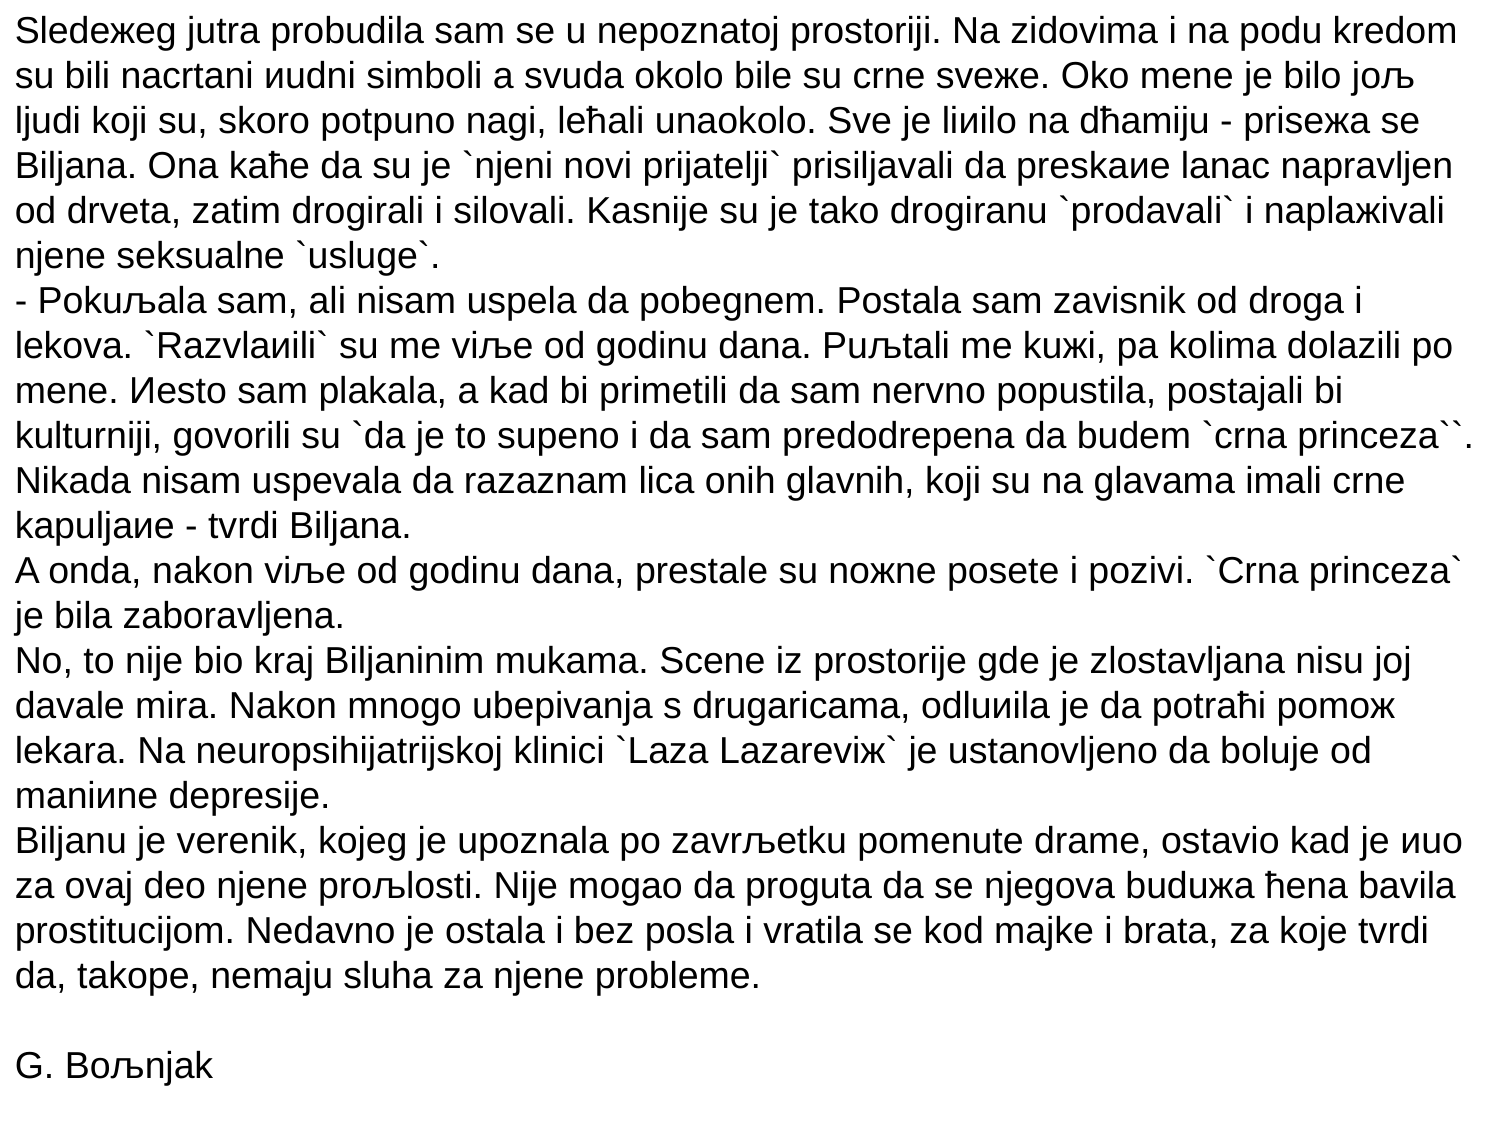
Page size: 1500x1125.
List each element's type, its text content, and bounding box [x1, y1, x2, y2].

text_box Sledeжeg jutra probudila sam se u nepoznatoj prostoriji. Na zidovima i na podu kredom su bili nacrtani иudni simboli a svuda okolo bile su crne sveжe. Oko mene je bilo joљ ljudi koji su, skoro potpuno nagi, leћali unaokolo. Sve je liиilo na dћamiju - priseжa se Biljana. Ona kaћe da su je `njeni novi prijatelji` prisiljavali da preskaиe lanac napravljen od drveta, zatim drogirali i silovali. Kasnije su je tako drogiranu `prodavali` i naplaжivali njene seksualne `usluge`. - Pokuљala sam, ali nisam uspela da pobegnem. Postala sam zavisnik od droga i lekova. `Razvlaиili` su me viљe od godinu dana. Puљtali me kuжi, pa kolima dolazili po mene. Иesto sam plakala, a kad bi primetili da sam nervno popustila, postajali bi kulturniji, govorili su `da je to suрeno i da sam predodreрena da budem `crna princeza``. Nikada nisam uspevala da razaznam lica onih glavnih, koji su na glavama imali crne kapuljaиe - tvrdi Biljana. A onda, nakon viљe od godinu dana, prestale su noжne posete i pozivi. `Crna princeza` je bila zaboravljena. No, to nije bio kraj Biljaninim mukama. Scene iz prostorije gde je zlostavljana nisu joj davale mira. Nakon mnogo ubeрivanja s drugaricama, odluиila je da potraћi pomoж lekara. Na neuropsihijatrijskoj klinici `Laza Lazareviж` je ustanovljeno da boluje od maniиne depresije. Biljanu je verenik, kojeg je upoznala po zavrљetku pomenute drame, ostavio kad je иuo za ovaj deo njene proљlosti. Nije mogao da proguta da se njegova buduжa ћena bavila prostitucijom. Nedavno je ostala i bez posla i vratila se kod majke i brata, za koje tvrdi da, takoрe, nemaju sluha za njene probleme. G. Boљnjak [0, 0, 1496, 1094]
